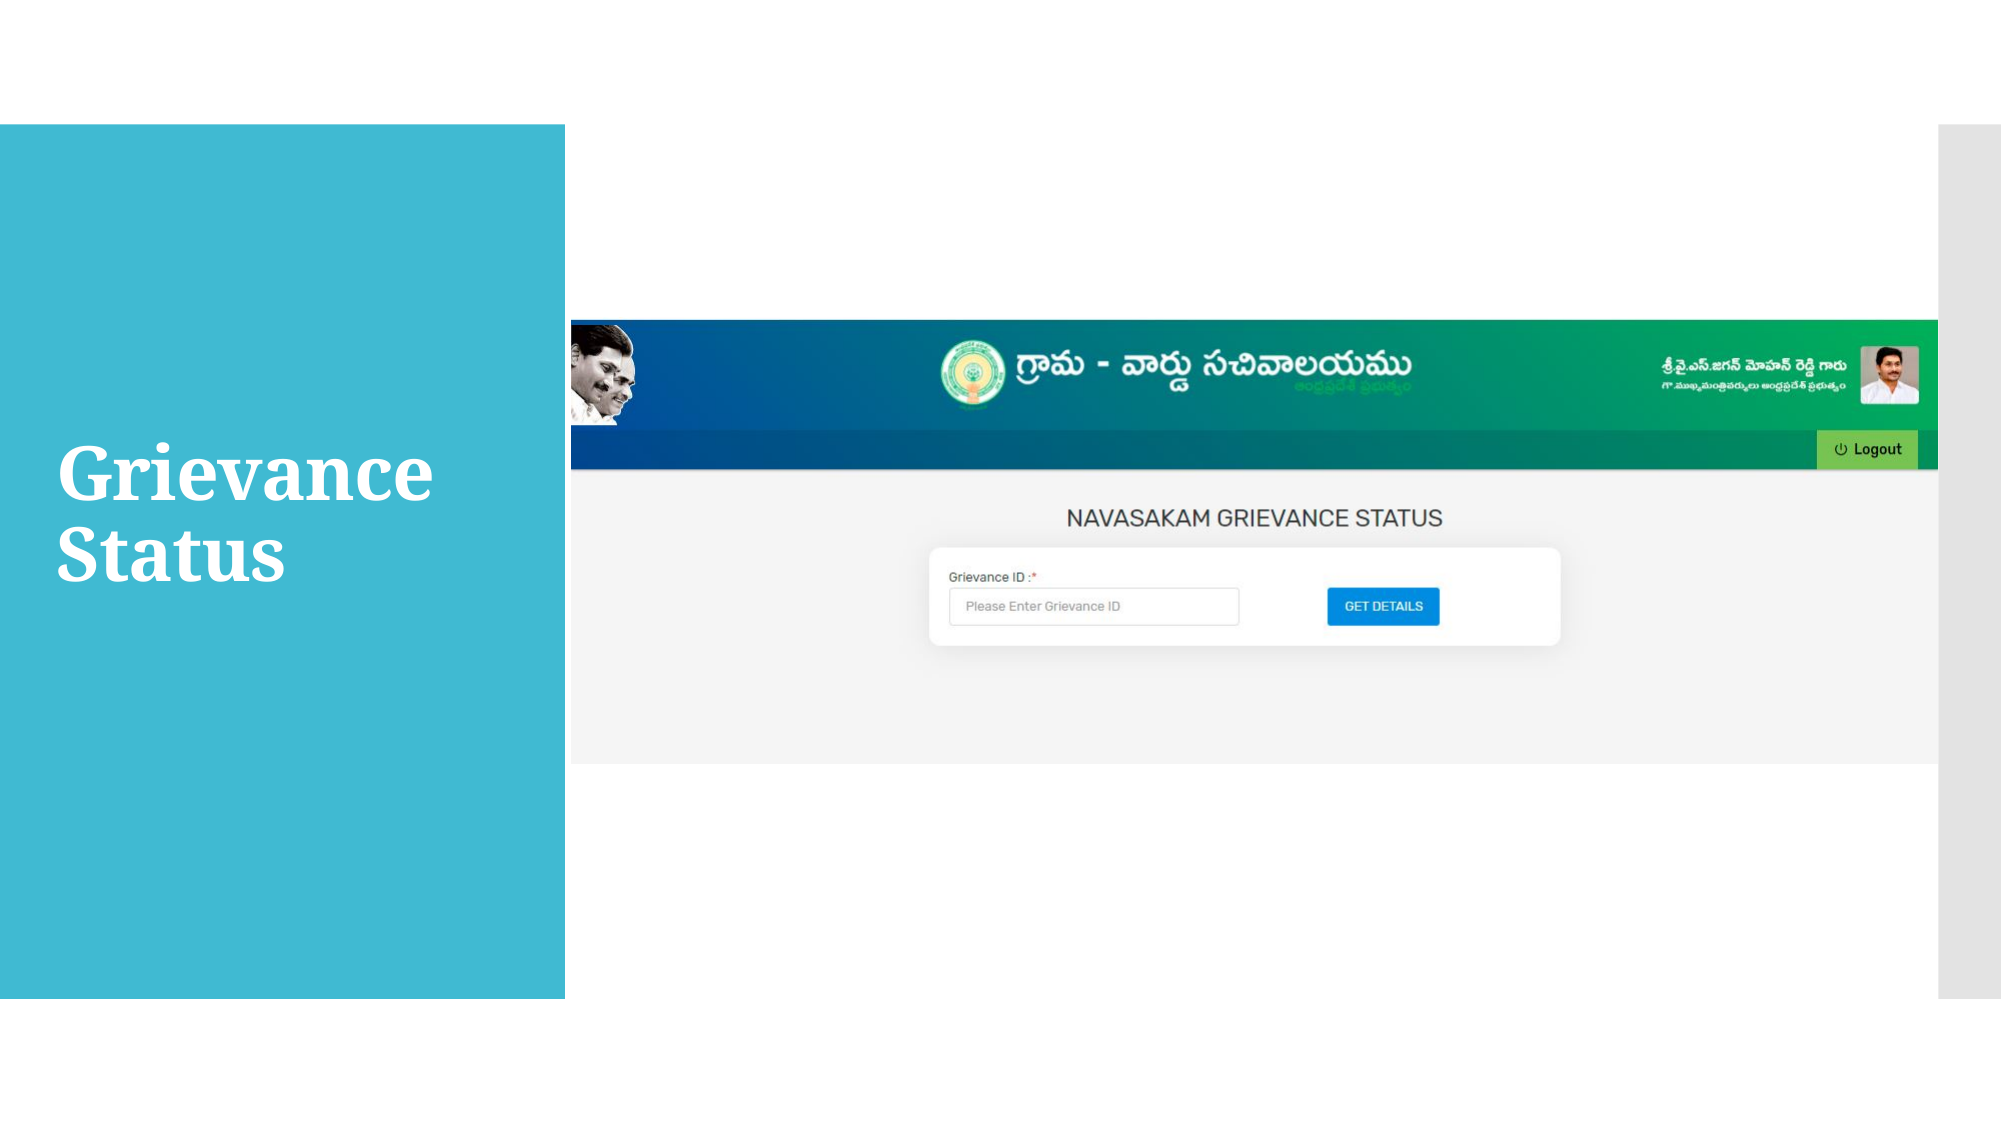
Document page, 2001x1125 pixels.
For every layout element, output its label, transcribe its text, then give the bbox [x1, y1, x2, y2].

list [570, 317, 1938, 764]
title Grievance Status [41, 184, 525, 940]
